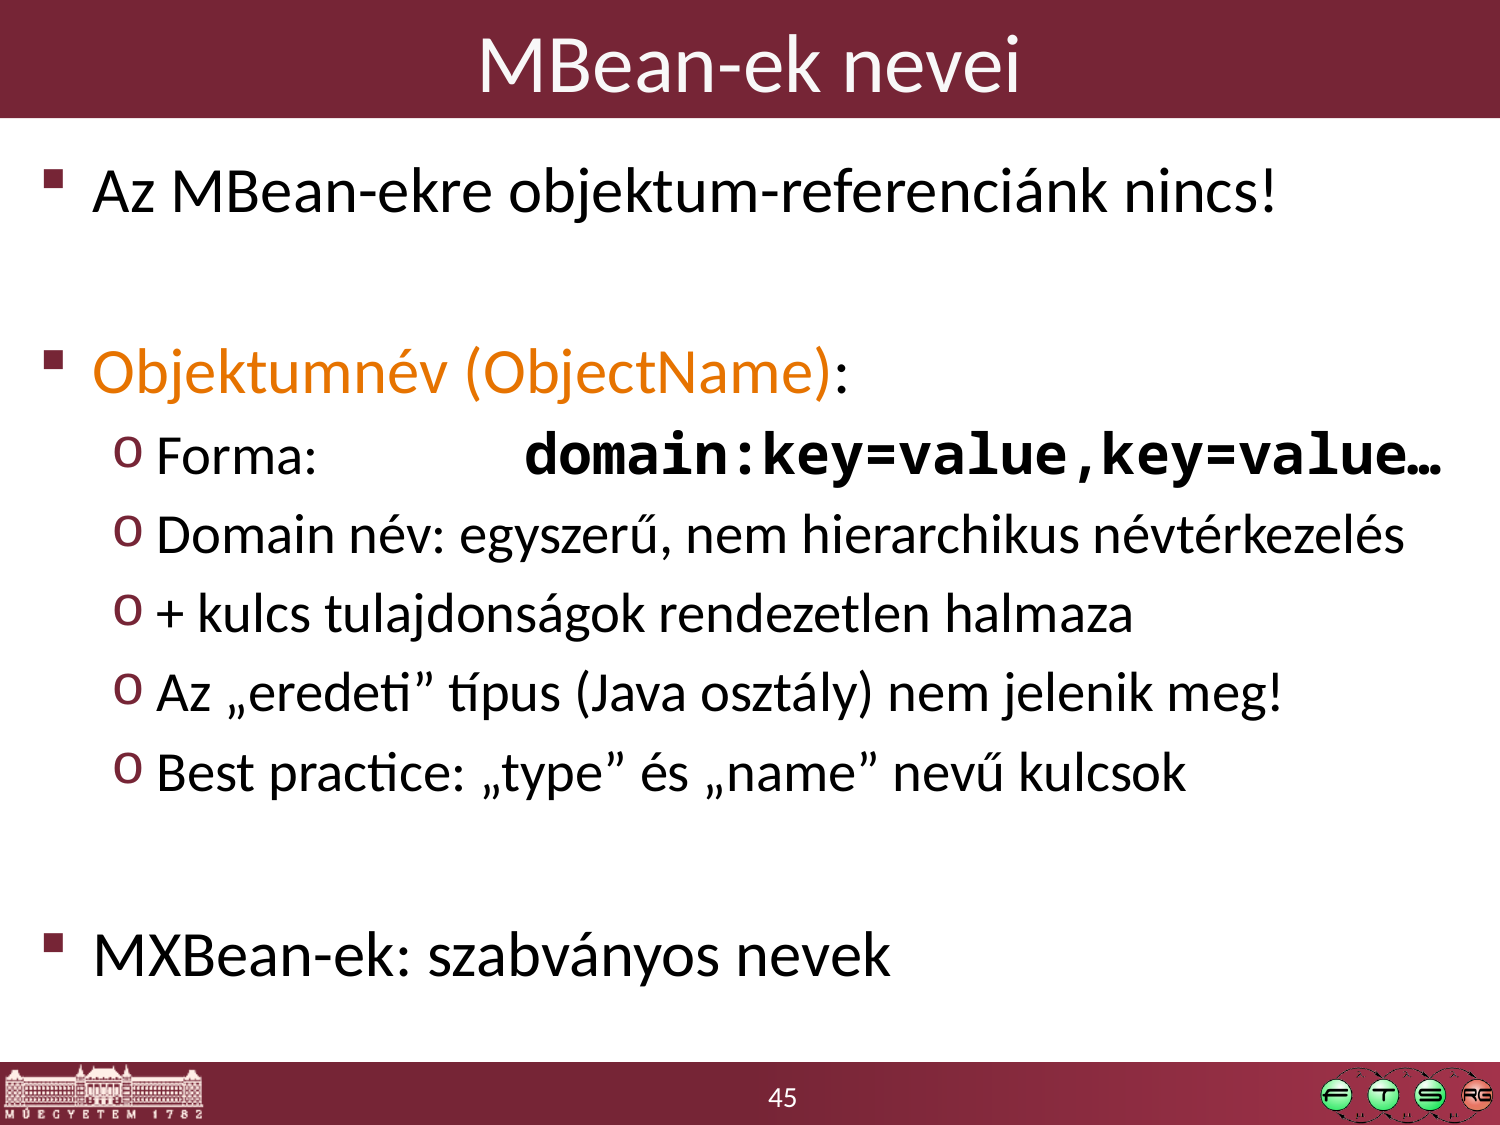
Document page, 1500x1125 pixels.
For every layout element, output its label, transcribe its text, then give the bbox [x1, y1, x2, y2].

list Az MBean-ekre objektum-referenciánk nincs! Objektumnév (ObjectName): Forma: domain:key=value,key=value… Domain név: egyszerű, nem hierarchikus névtérkezelés + kulcs tulajdonságok rendezetlen halmaza Az „eredeti” típus (Java osztály) nem jelenik meg! Best practice: „type” és „name” nevű kulcsok MXBean-ek: szabványos nevek [23, 140, 1477, 1047]
picture [0, 1063, 209, 1123]
title MBean-ek nevei [0, 0, 1500, 119]
picture [1318, 1065, 1494, 1125]
